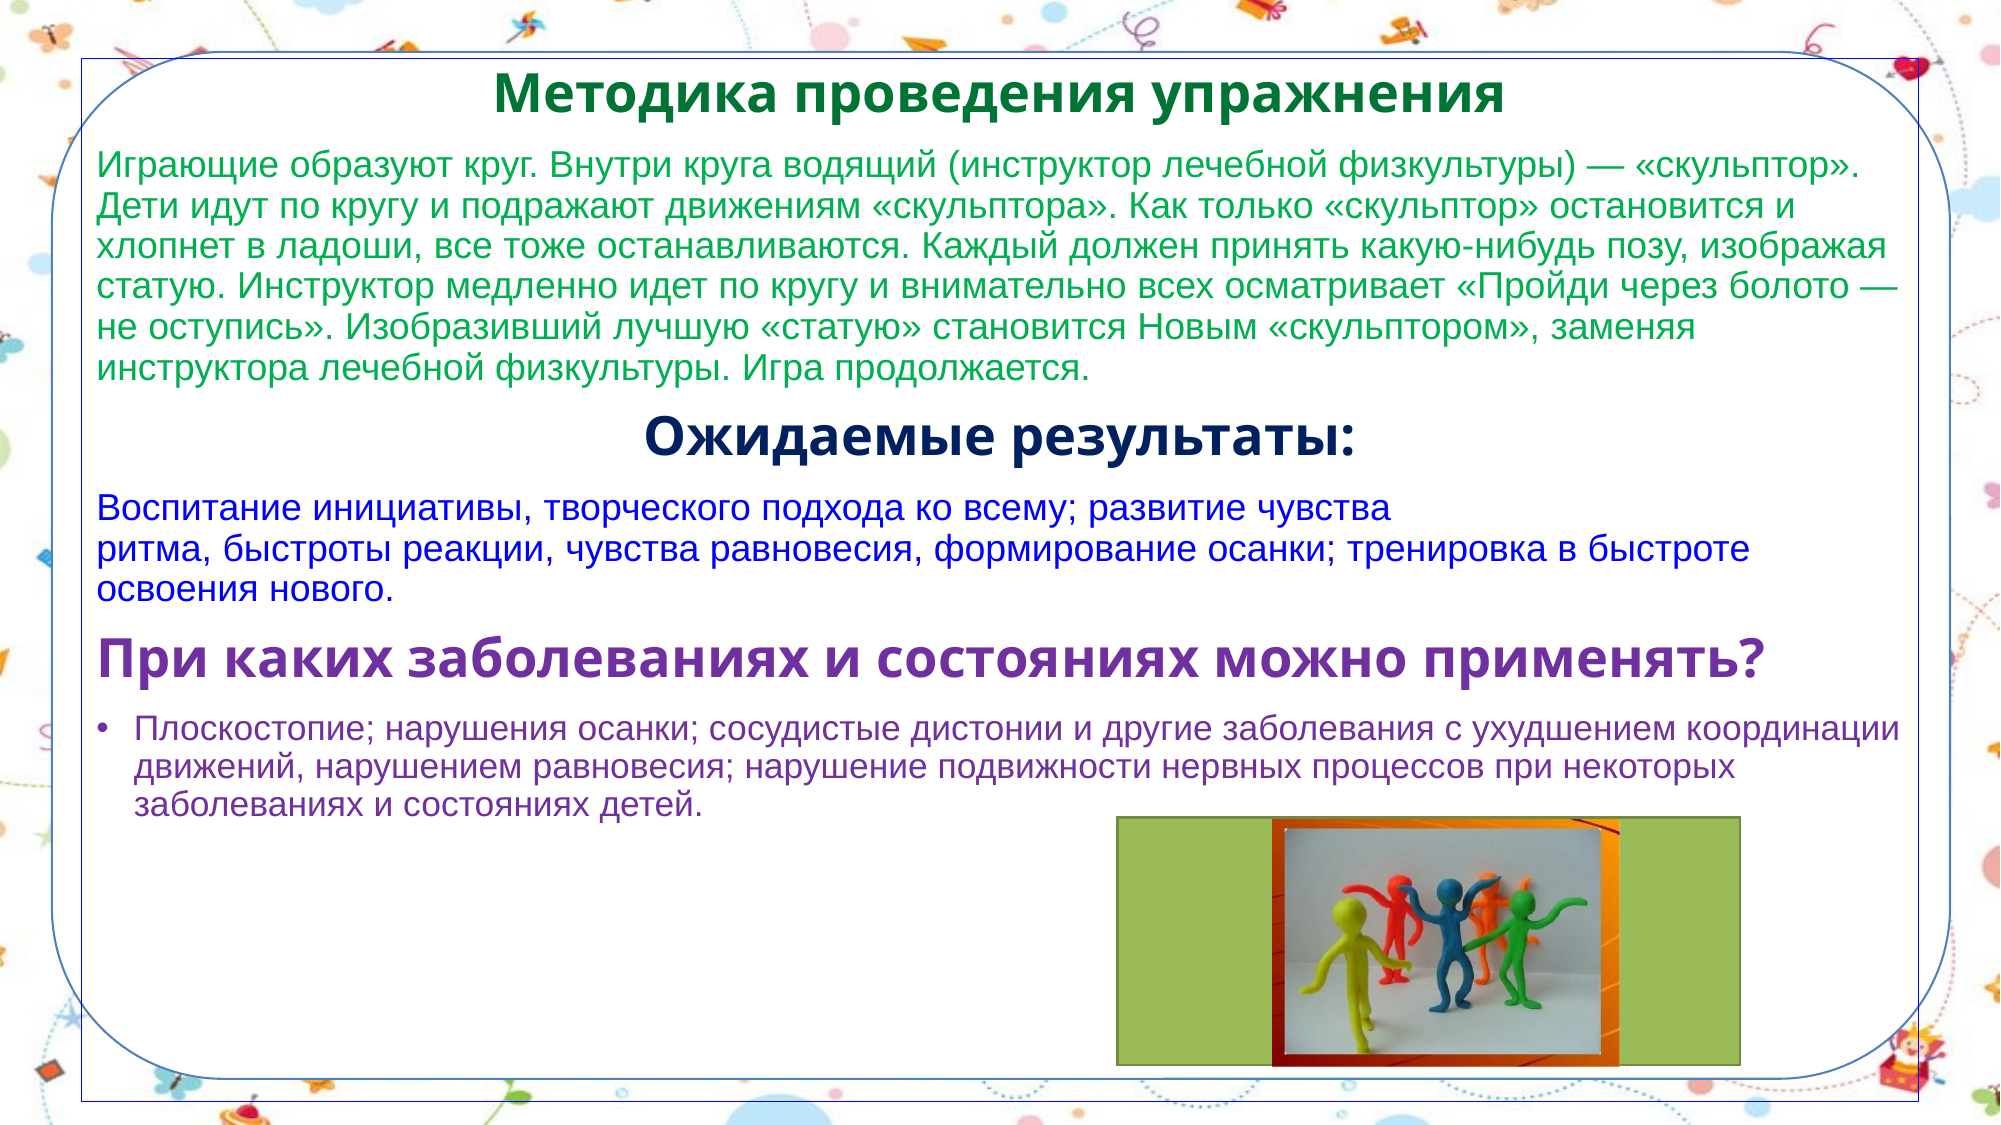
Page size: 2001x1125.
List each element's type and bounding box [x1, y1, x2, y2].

picture [1272, 819, 1620, 1067]
text_box [0, 0, 2000, 1125]
